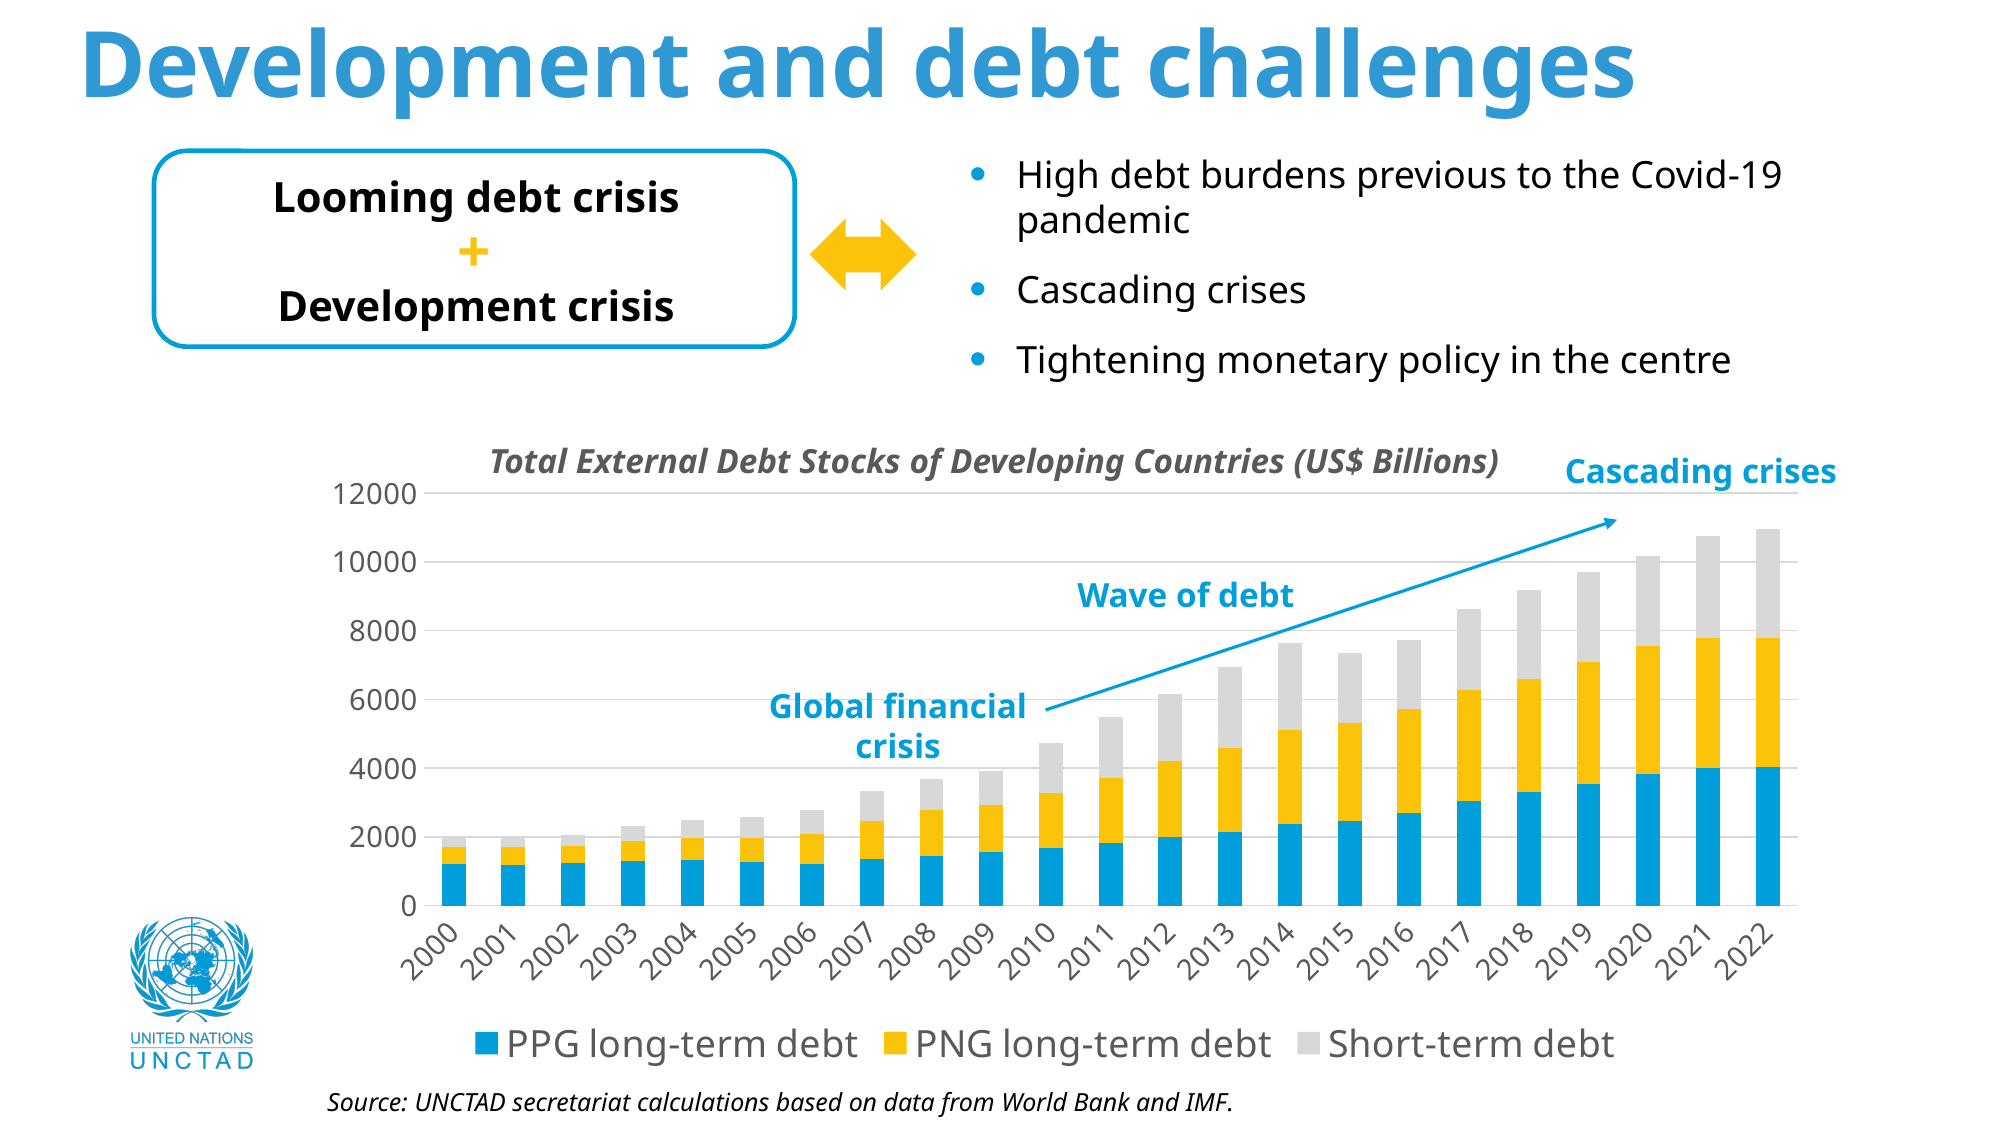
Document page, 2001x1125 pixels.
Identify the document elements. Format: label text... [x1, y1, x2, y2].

text_box High debt burdens previous to the Covid-19 pandemic Cascading crises Tightening monetary policy in the centre [931, 143, 1951, 389]
picture [182, 969, 190, 976]
text_box [162, 152, 787, 162]
text_box [164, 338, 785, 347]
text_box Development and debt challenges [63, 2, 1927, 152]
picture [183, 956, 196, 968]
picture [137, 970, 142, 979]
text_box Total External Debt Stocks of Developing Countries (US$ Billions) [474, 432, 1566, 470]
text_box Cascading crises [1549, 443, 1853, 498]
picture [156, 1058, 163, 1069]
picture [130, 917, 253, 1069]
picture [182, 945, 201, 952]
text_box Source: UNCTAD secretariat calculations based on data from World Bank and IMF. [312, 1079, 1640, 1125]
picture [176, 975, 185, 984]
picture [219, 1064, 228, 1069]
text_box [809, 218, 917, 291]
picture [222, 1000, 231, 1005]
list Looming debt crisis + Development crisis [142, 162, 795, 338]
picture [241, 1054, 250, 1066]
picture [241, 969, 245, 979]
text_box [1045, 519, 1618, 710]
chart [287, 470, 1804, 1077]
